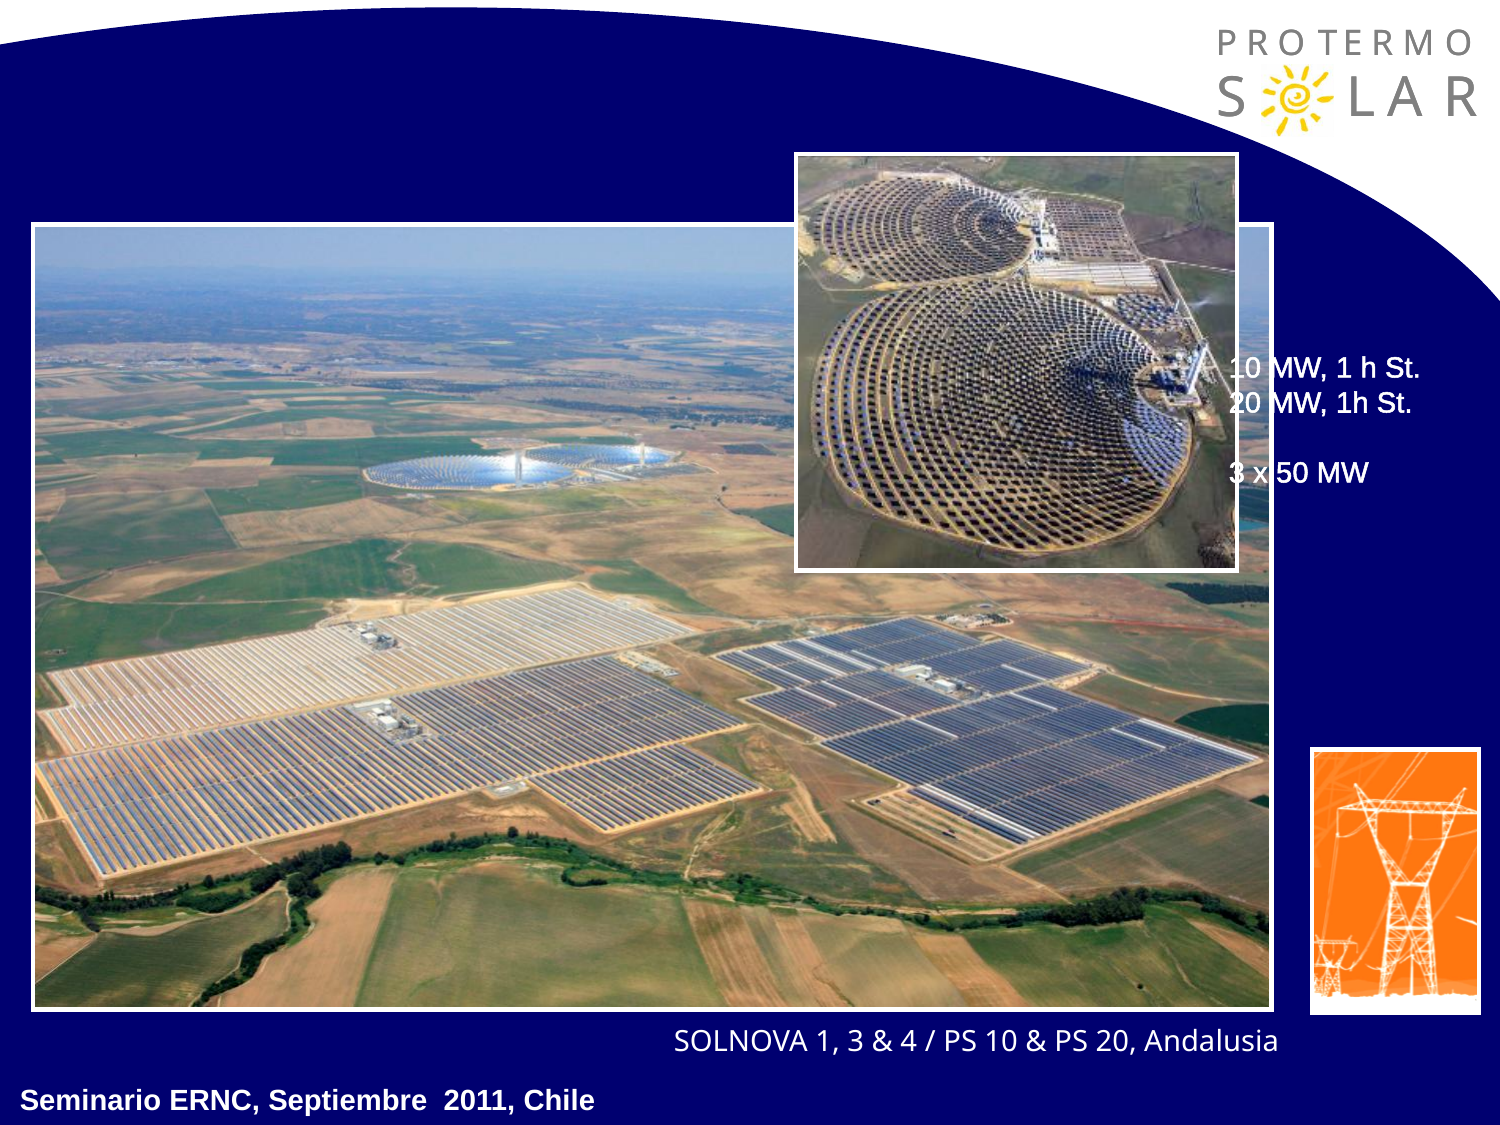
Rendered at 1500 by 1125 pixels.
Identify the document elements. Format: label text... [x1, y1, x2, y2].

picture [35, 155, 1270, 1008]
picture [1313, 751, 1477, 1012]
text_box 10 MW, 1 h St. 20 MW, 1h St. 3 x 50 MW [1274, 340, 1500, 496]
text_box SOLNOVA 1, 3 & 4 / PS 10 & PS 20, Andalusia [659, 1015, 1295, 1065]
